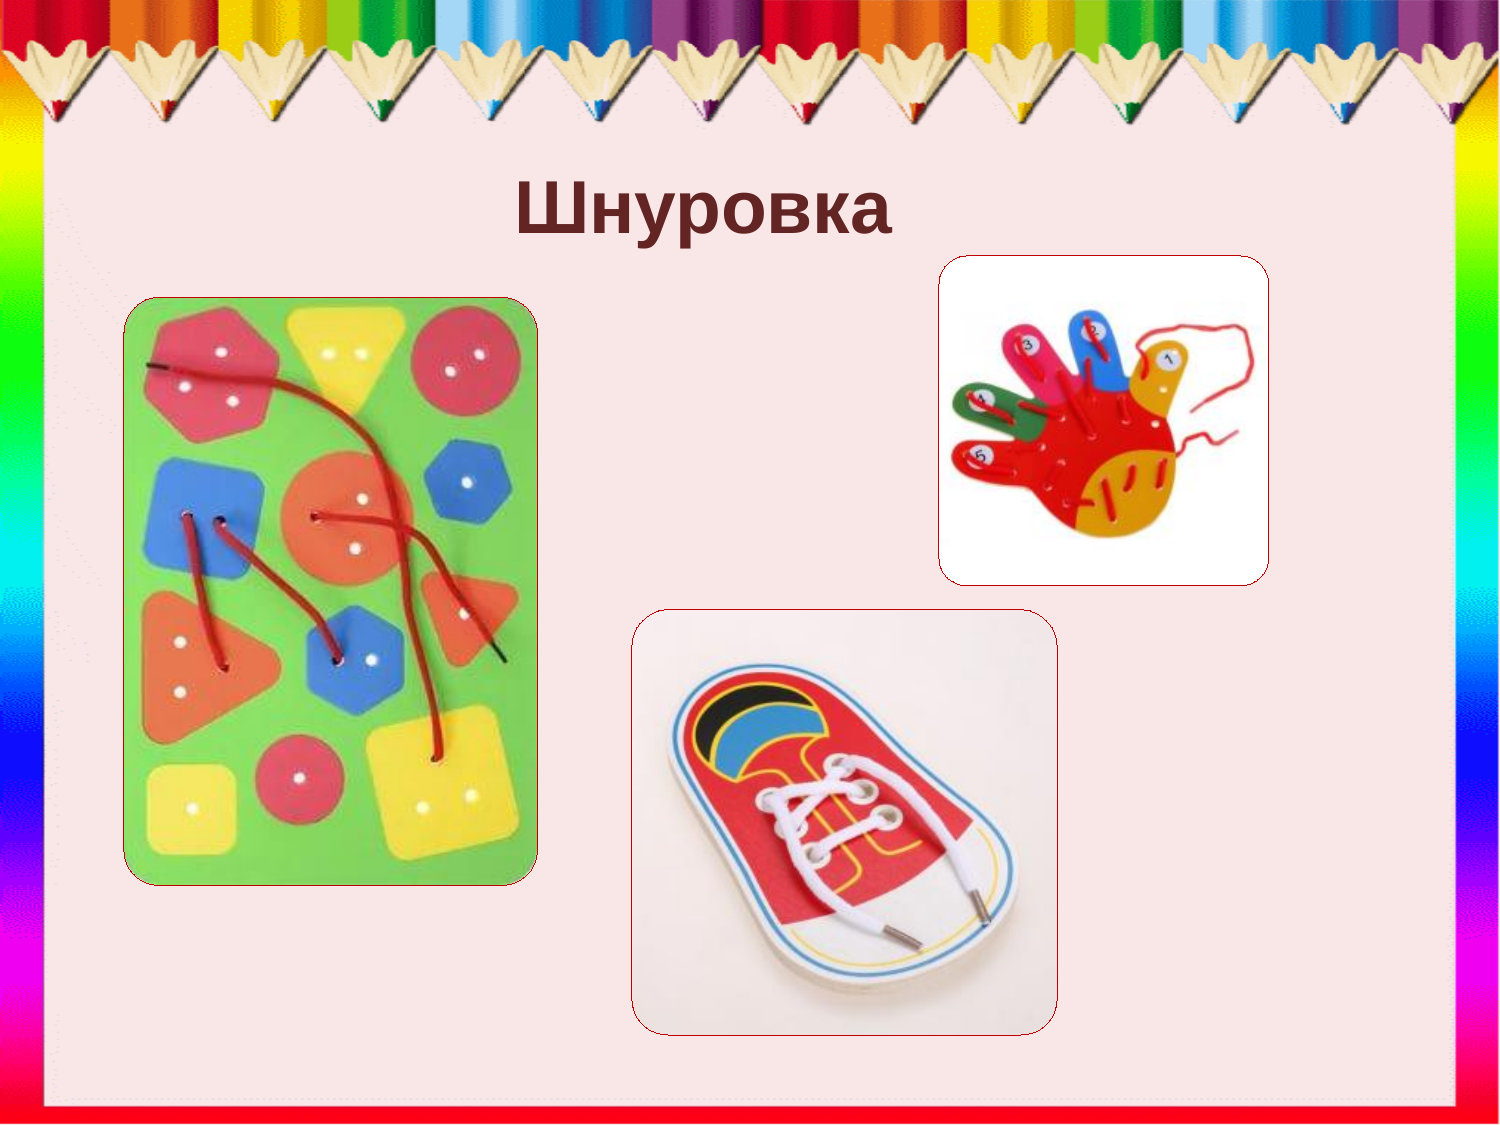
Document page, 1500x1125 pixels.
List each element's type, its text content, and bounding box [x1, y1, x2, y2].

text_box Шнуровка [499, 151, 908, 257]
picture [0, 0, 1500, 1125]
